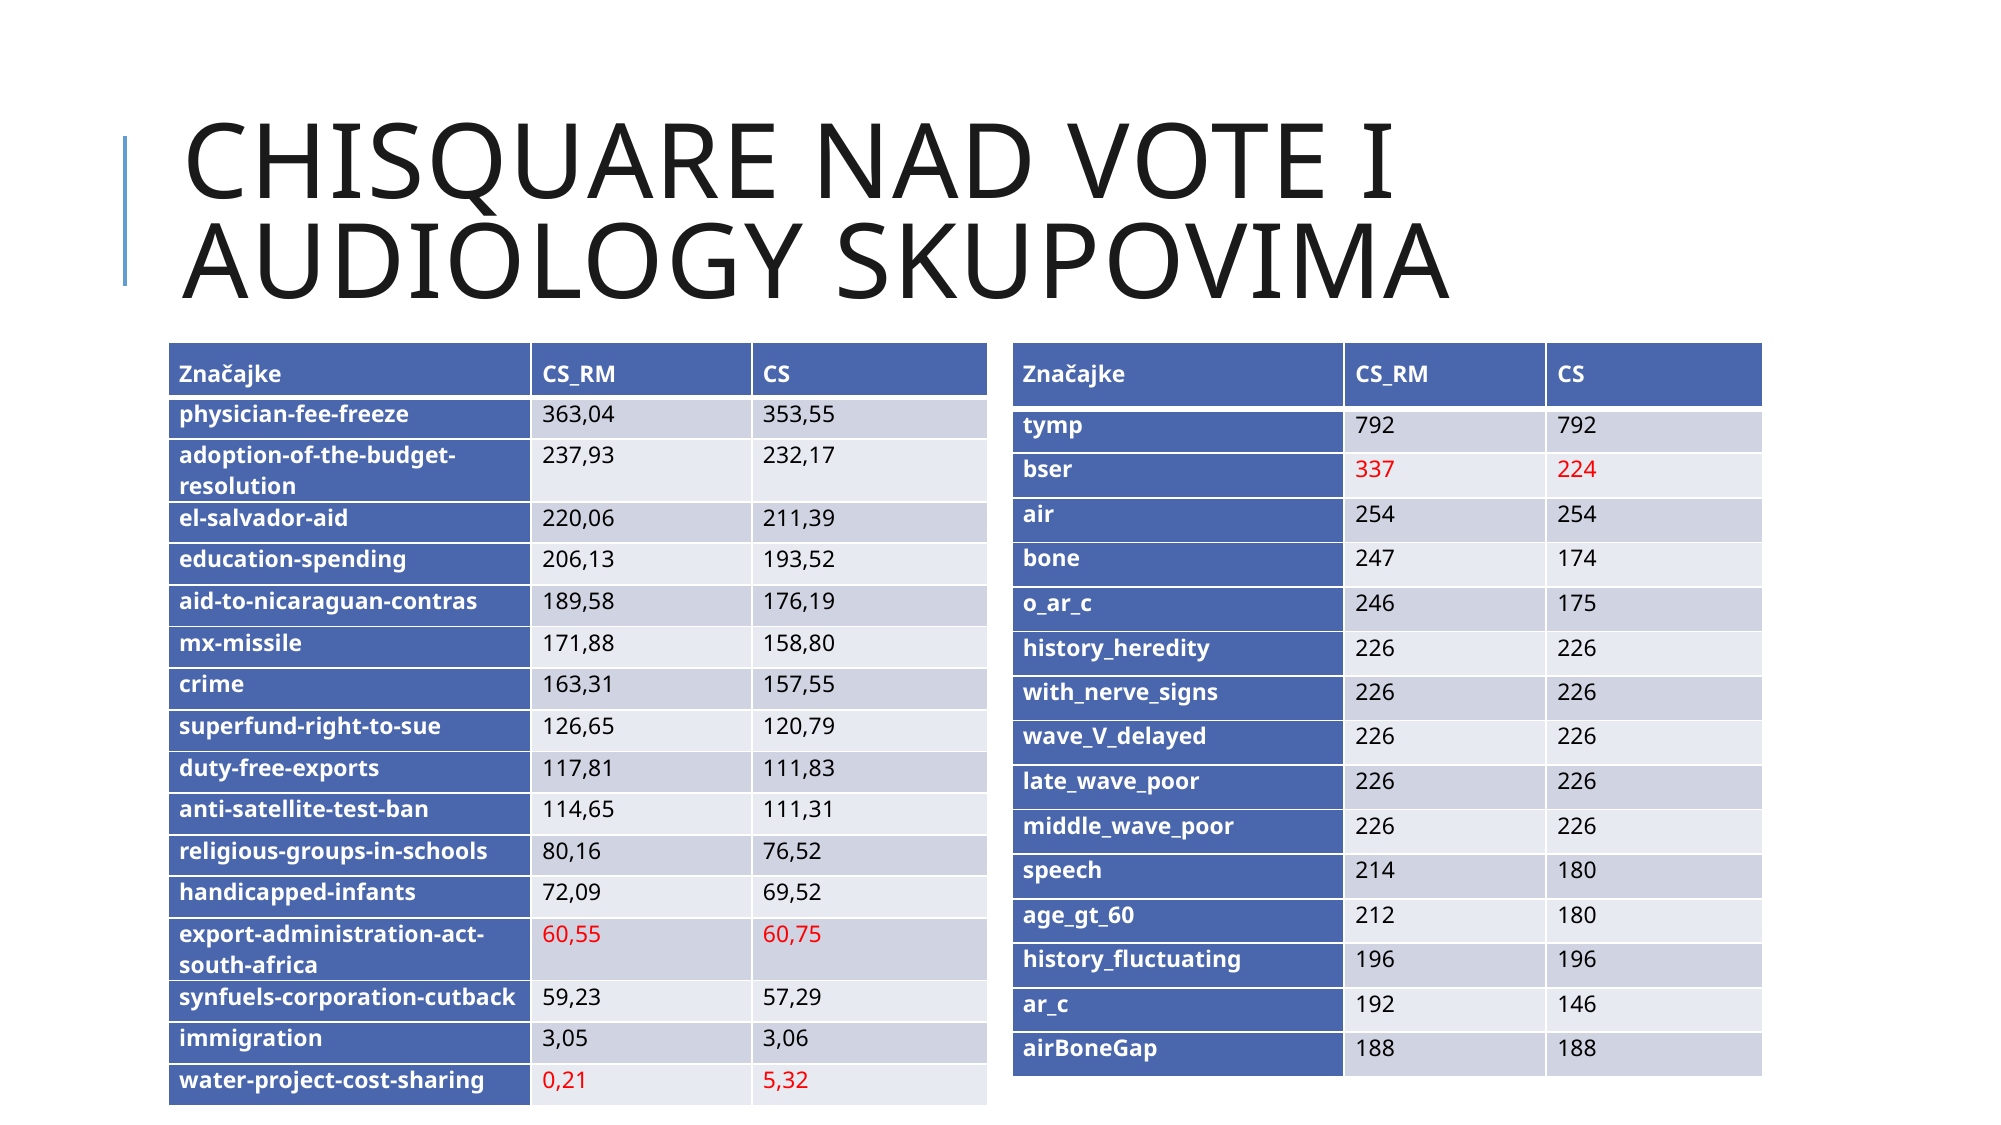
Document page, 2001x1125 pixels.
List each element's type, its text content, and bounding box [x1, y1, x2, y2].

table_cell 158,80 [753, 627, 987, 667]
table_cell 72,09 [532, 877, 751, 917]
table_cell 69,52 [753, 877, 987, 917]
table_cell 254 [1547, 499, 1762, 542]
table_cell 76,52 [753, 836, 987, 875]
table_cell air [1013, 499, 1343, 542]
table_cell water-project-cost-sharing [169, 1065, 530, 1105]
table_cell anti-satellite-test-ban [169, 794, 530, 834]
table_cell handicapped-infants [169, 877, 530, 917]
table_cell 226 [1345, 810, 1545, 853]
table_cell 246 [1345, 588, 1545, 631]
table_cell history_heredity [1013, 632, 1343, 675]
table_cell 226 [1547, 677, 1762, 720]
table_cell bser [1013, 454, 1343, 497]
table_cell 171,88 [532, 627, 751, 667]
table_cell synfuels-corporation-cutback [169, 981, 530, 1021]
table_cell 226 [1547, 632, 1762, 675]
table_cell 237,93 [532, 440, 751, 501]
table_cell 363,04 [532, 400, 751, 438]
table_cell 157,55 [753, 669, 987, 709]
table_cell 220,06 [532, 503, 751, 542]
table_cell 196 [1547, 944, 1762, 987]
table_cell 111,83 [753, 752, 987, 792]
table_cell 226 [1547, 766, 1762, 809]
table_cell 60,55 [532, 919, 751, 980]
table_cell el-salvador-aid [169, 503, 530, 542]
table_cell immigration [169, 1023, 530, 1063]
table_cell airBoneGap [1013, 1033, 1343, 1076]
table_cell 146 [1547, 989, 1762, 1031]
table_cell 3,05 [532, 1023, 751, 1063]
table_cell duty-free-exports [169, 752, 530, 792]
table_cell 60,75 [753, 919, 987, 980]
table_cell 189,58 [532, 586, 751, 626]
table_cell 5,32 [753, 1065, 987, 1105]
table_header Značajke [169, 343, 530, 395]
table_cell 0,21 [532, 1065, 751, 1105]
table_cell 254 [1345, 499, 1545, 542]
table_cell 226 [1547, 810, 1762, 853]
table_cell 792 [1547, 412, 1762, 452]
table_cell 192 [1345, 989, 1545, 1031]
table_cell 193,52 [753, 544, 987, 584]
table_cell 226 [1547, 721, 1762, 764]
table_cell 206,13 [532, 544, 751, 584]
table_cell education-spending [169, 544, 530, 584]
table_cell 247 [1345, 543, 1545, 586]
table_cell crime [169, 669, 530, 709]
table_cell 176,19 [753, 586, 987, 626]
table_header CS_RM [532, 343, 751, 395]
table_cell with_nerve_signs [1013, 677, 1343, 720]
table_cell tymp [1013, 412, 1343, 452]
table_cell 111,31 [753, 794, 987, 834]
table_cell 226 [1345, 766, 1545, 809]
table_header CS_RM [1345, 343, 1545, 406]
table_cell wave_V_delayed [1013, 721, 1343, 764]
table_cell late_wave_poor [1013, 766, 1343, 809]
table_cell 226 [1345, 721, 1545, 764]
table_header Značajke [1013, 343, 1343, 406]
table_cell 224 [1547, 454, 1762, 497]
table_header CS [1547, 343, 1762, 406]
table_cell religious-groups-in-schools [169, 836, 530, 875]
table_cell 59,23 [532, 981, 751, 1021]
table_header CS [753, 343, 987, 395]
table_cell bone [1013, 543, 1343, 586]
table_cell 212 [1345, 900, 1545, 942]
table_cell 196 [1345, 944, 1545, 987]
table_cell 126,65 [532, 711, 751, 751]
table_cell 792 [1345, 412, 1545, 452]
table_cell 117,81 [532, 752, 751, 792]
table_cell age_gt_60 [1013, 900, 1343, 942]
table_cell 175 [1547, 588, 1762, 631]
table_cell physician-fee-freeze [169, 400, 530, 438]
table_cell 353,55 [753, 400, 987, 438]
table_cell mx-missile [169, 627, 530, 667]
table_cell 57,29 [753, 981, 987, 1021]
title ChiSquare nad vote i audiology skupovima [168, 96, 1763, 342]
table_cell 180 [1547, 900, 1762, 942]
table_cell 188 [1345, 1033, 1545, 1076]
table_cell export-administration-act-south-africa [169, 919, 530, 980]
table_cell 80,16 [532, 836, 751, 875]
table_cell 214 [1345, 855, 1545, 898]
table_cell 180 [1547, 855, 1762, 898]
table_cell o_ar_c [1013, 588, 1343, 631]
table_cell 226 [1345, 677, 1545, 720]
table_cell history_fluctuating [1013, 944, 1343, 987]
table_cell 3,06 [753, 1023, 987, 1063]
table_cell speech [1013, 855, 1343, 898]
table_cell adoption-of-the-budget-resolution [169, 440, 530, 501]
table_cell 337 [1345, 454, 1545, 497]
table_cell middle_wave_poor [1013, 810, 1343, 853]
table_cell 211,39 [753, 503, 987, 542]
table_cell aid-to-nicaraguan-contras [169, 586, 530, 626]
table_cell ar_c [1013, 989, 1343, 1031]
table_cell 188 [1547, 1033, 1762, 1076]
table_cell 226 [1345, 632, 1545, 675]
table_cell 163,31 [532, 669, 751, 709]
table_cell 232,17 [753, 440, 987, 501]
table_cell 114,65 [532, 794, 751, 834]
table_cell superfund-right-to-sue [169, 711, 530, 751]
table_cell 120,79 [753, 711, 987, 751]
table_cell 174 [1547, 543, 1762, 586]
